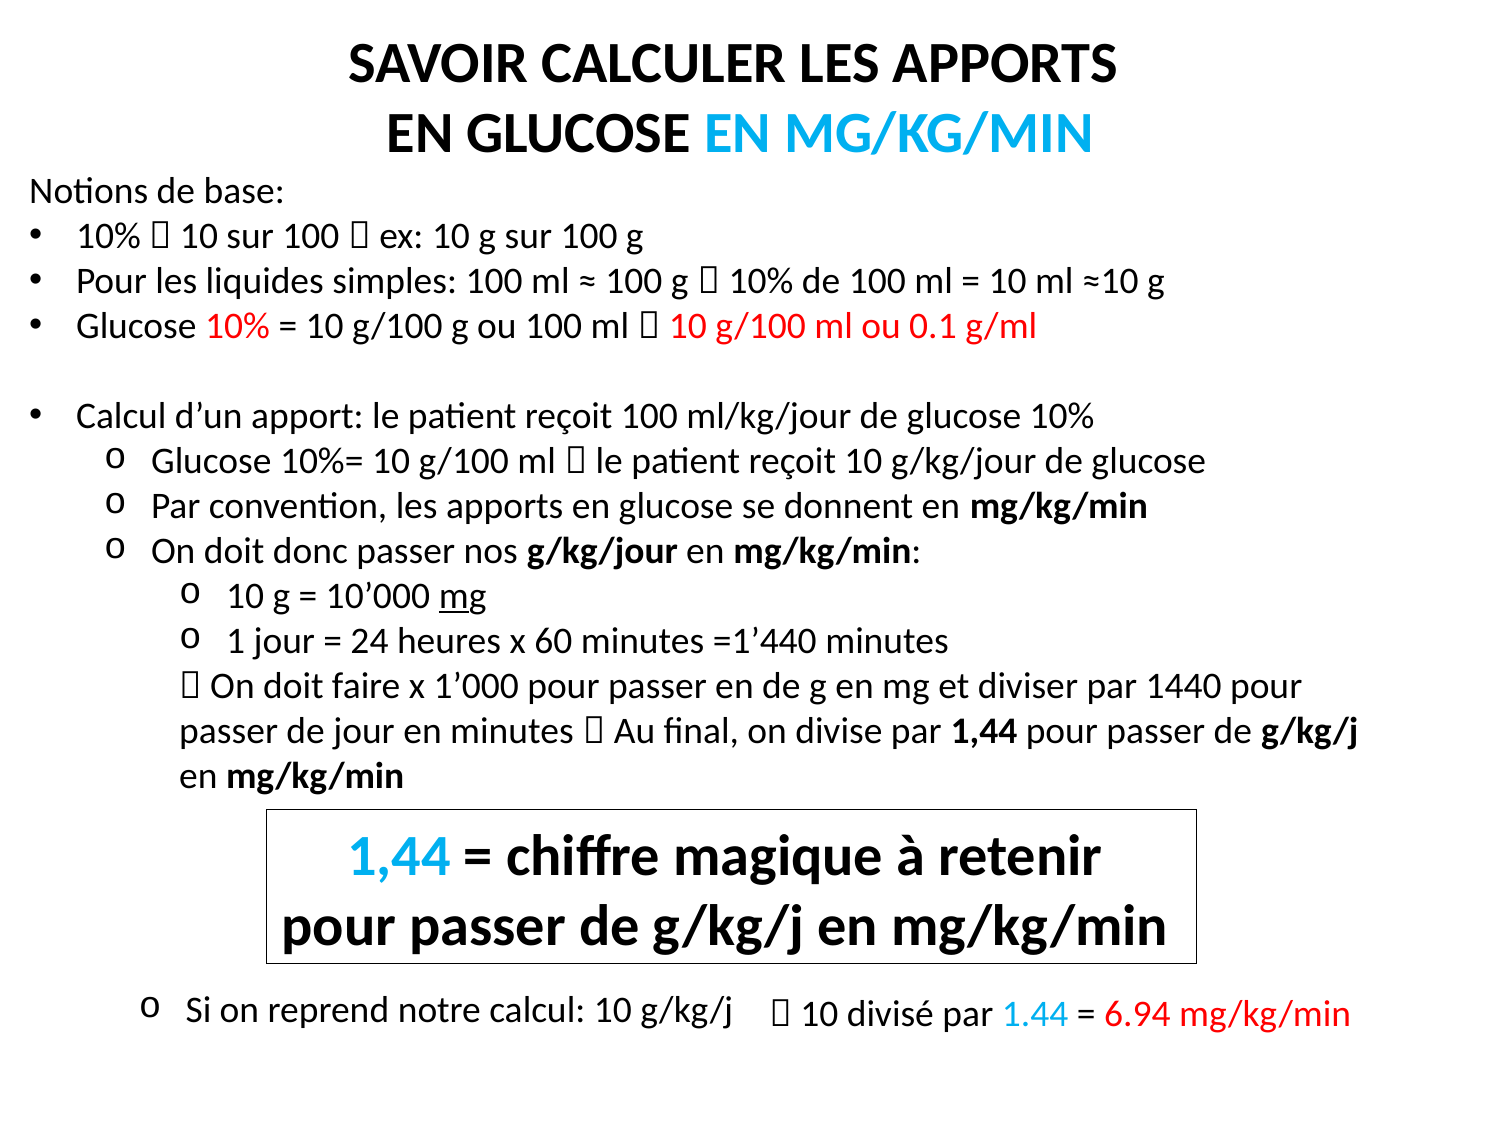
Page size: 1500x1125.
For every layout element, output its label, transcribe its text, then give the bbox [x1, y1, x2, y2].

text_box Si on reprend notre calcul: 10 g/kg/j [124, 977, 1340, 1038]
text_box SAVOIR CALCULER LES APPORTS EN GLUCOSE EN MG/KG/MIN [333, 16, 1147, 158]
text_box 1,44 = chiffre magique à retenir pour passer de g/kg/j en mg/kg/min [266, 809, 1197, 964]
text_box  10 divisé par 1.44 = 6.94 mg/kg/min [754, 981, 1367, 1041]
text_box Notions de base: 10%  10 sur 100  ex: 10 g sur 100 g Pour les liquides simples: 100 ml ≈ 100 g  10% de 100 ml = 10 ml ≈10 g Glucose 10% = 10 g/100 g ou 100 ml  10 g/100 ml ou 0.1 g/ml Calcul d’un apport: le patient reçoit 100 ml/kg/jour de glucose 10% Glucose 10%= 10 g/100 ml  le patient reçoit 10 g/kg/jour de glucose Par convention, les apports en glucose se donnent en mg/kg/min On doit donc passer nos g/kg/jour en mg/kg/min: 10 g = 10’000 mg 1 jour = 24 heures x 60 minutes =1’440 minutes  On doit faire x 1’000 pour passer en de g en mg et diviser par 1440 pour passer de jour en minutes  Au final, on divise par 1,44 pour passer de g/kg/j en mg/kg/min [14, 158, 1419, 803]
